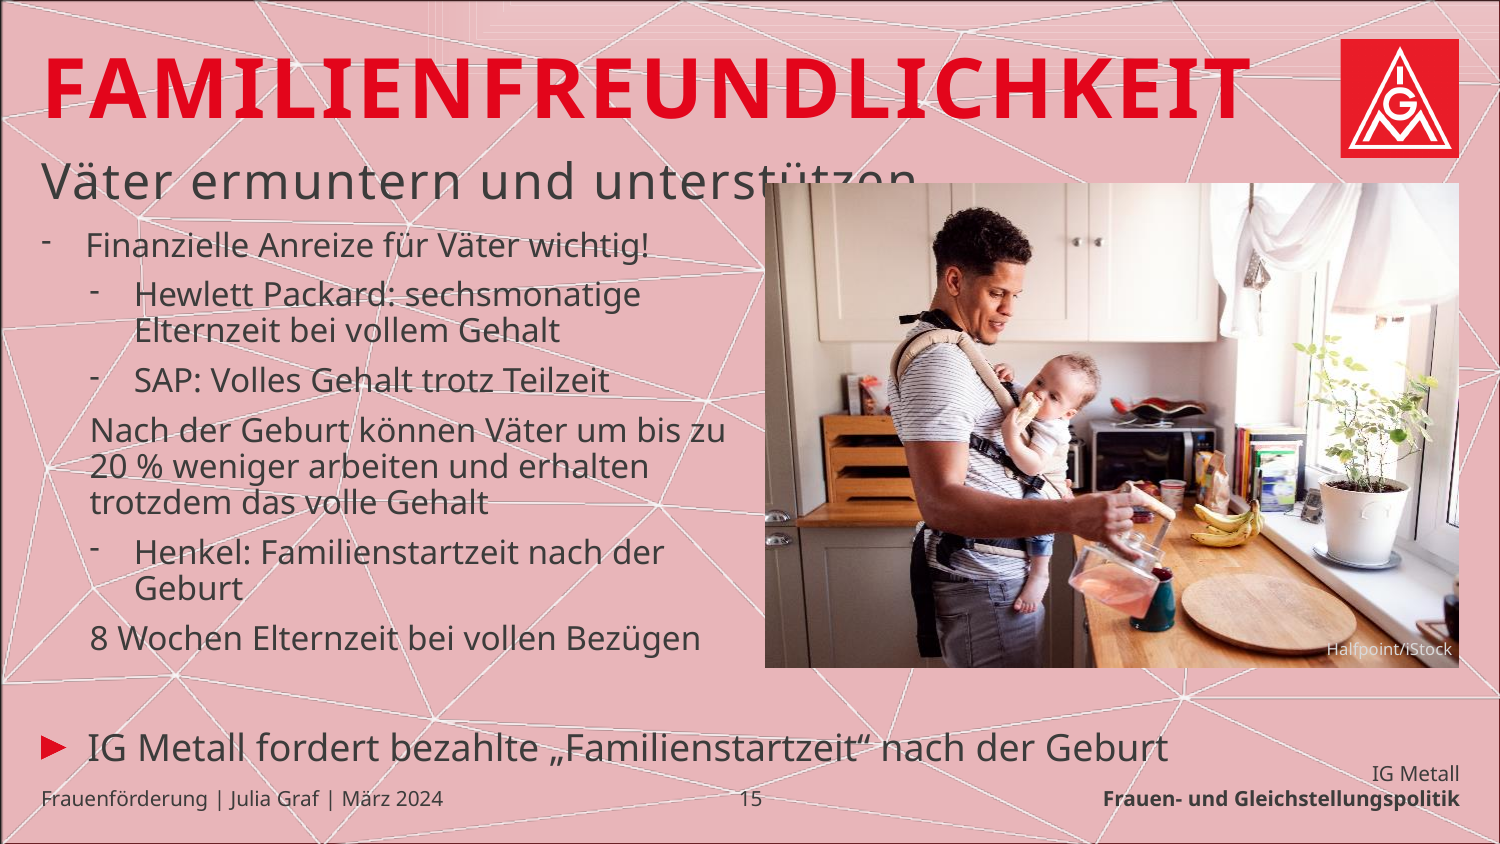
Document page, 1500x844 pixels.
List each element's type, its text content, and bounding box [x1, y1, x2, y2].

list Finanzielle Anreize für Väter wichtig! Hewlett Packard: sechsmonatige Elternzeit bei vollem Gehalt SAP: Volles Gehalt trotz Teilzeit Nach der Geburt können Väter um bis zu 20 % weniger arbeiten und erhalten trotzdem das volle Gehalt Henkel: Familienstartzeit nach der Geburt 8 Wochen Elternzeit bei vollen Bezügen [41, 225, 744, 659]
picture [41, 735, 66, 760]
list Väter ermuntern und unterstützen [41, 142, 1460, 225]
picture [765, 183, 1459, 669]
text_box IG Metall fordert bezahlte „Familienstartzeit“ nach der Geburt [41, 729, 1249, 844]
text_box Halfpoint/iStock [1459, 631, 1468, 667]
title Familienfreundlichkeit [41, 46, 1460, 121]
